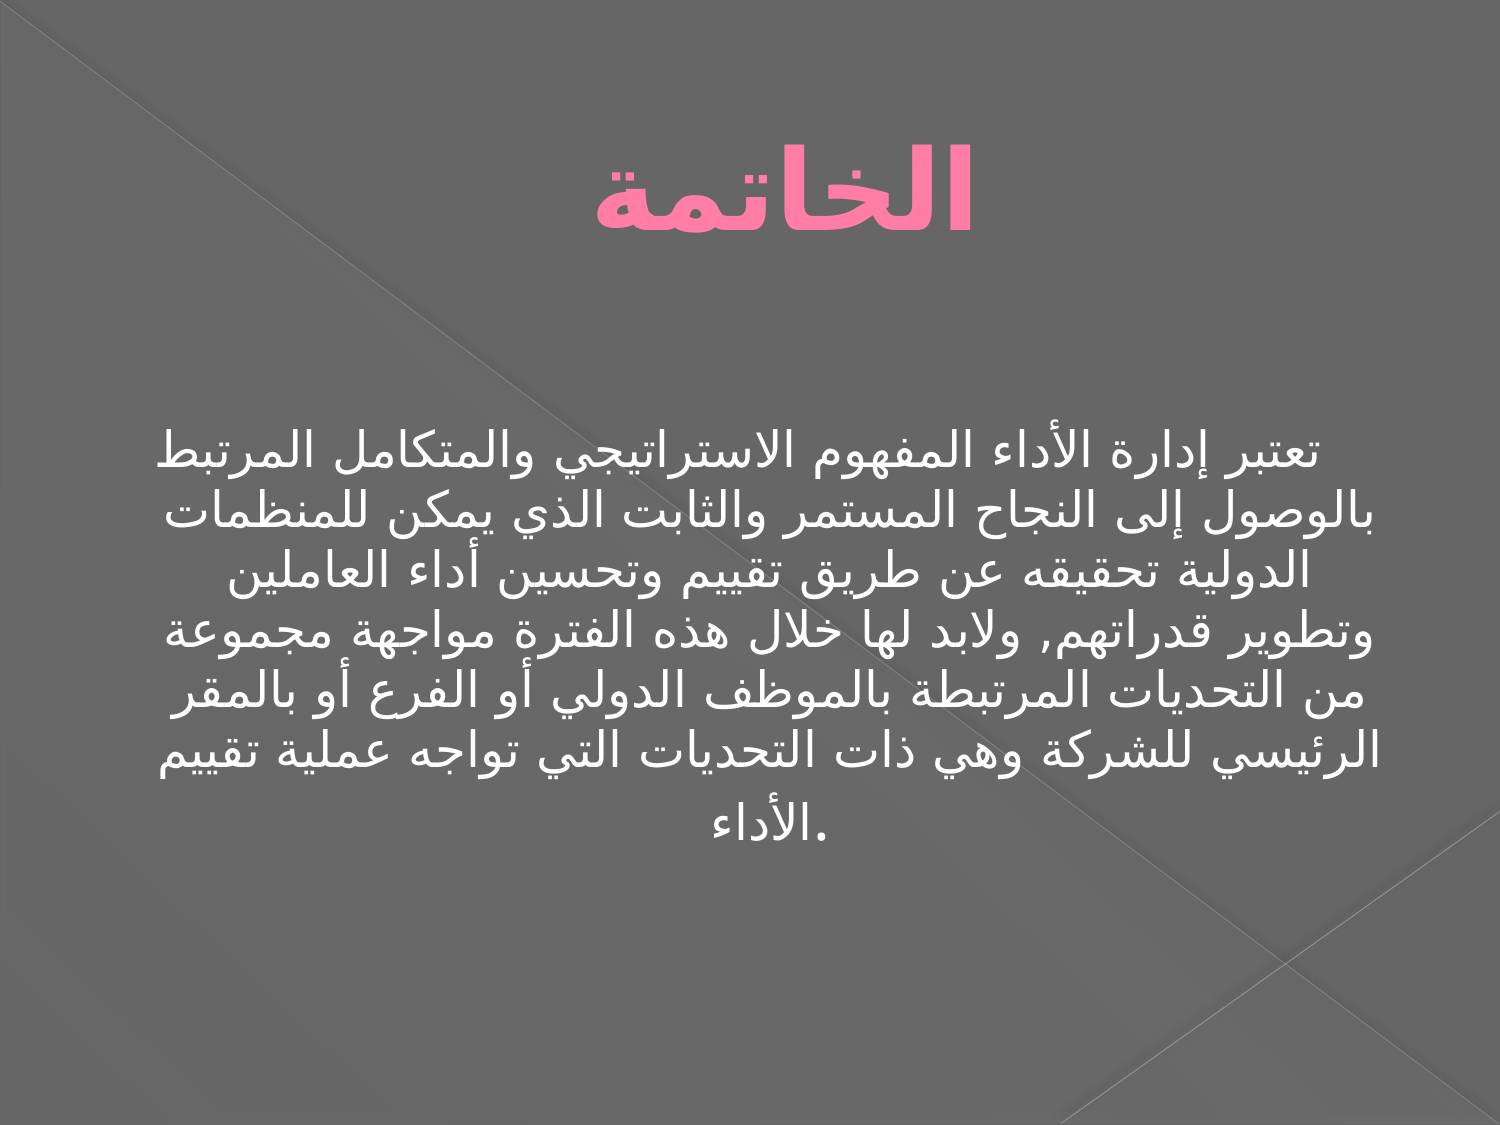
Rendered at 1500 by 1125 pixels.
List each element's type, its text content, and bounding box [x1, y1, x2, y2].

title الخاتمة [70, 70, 1421, 300]
list تعتبر إدارة الأداء المفهوم الاستراتيجي والمتكامل المرتبط بالوصول إلى النجاح المستمر والثابت الذي يمكن للمنظمات الدولية تحقيقه عن طريق تقييم وتحسين أداء العاملين وتطوير قدراتهم, ولابد لها خلال هذه الفترة مواجهة مجموعة من التحديات المرتبطة بالموظف الدولي أو الفرع أو بالمقر الرئيسي للشركة وهي ذات التحديات التي تواجه عملية تقييم الأداء. [58, 410, 1409, 1125]
